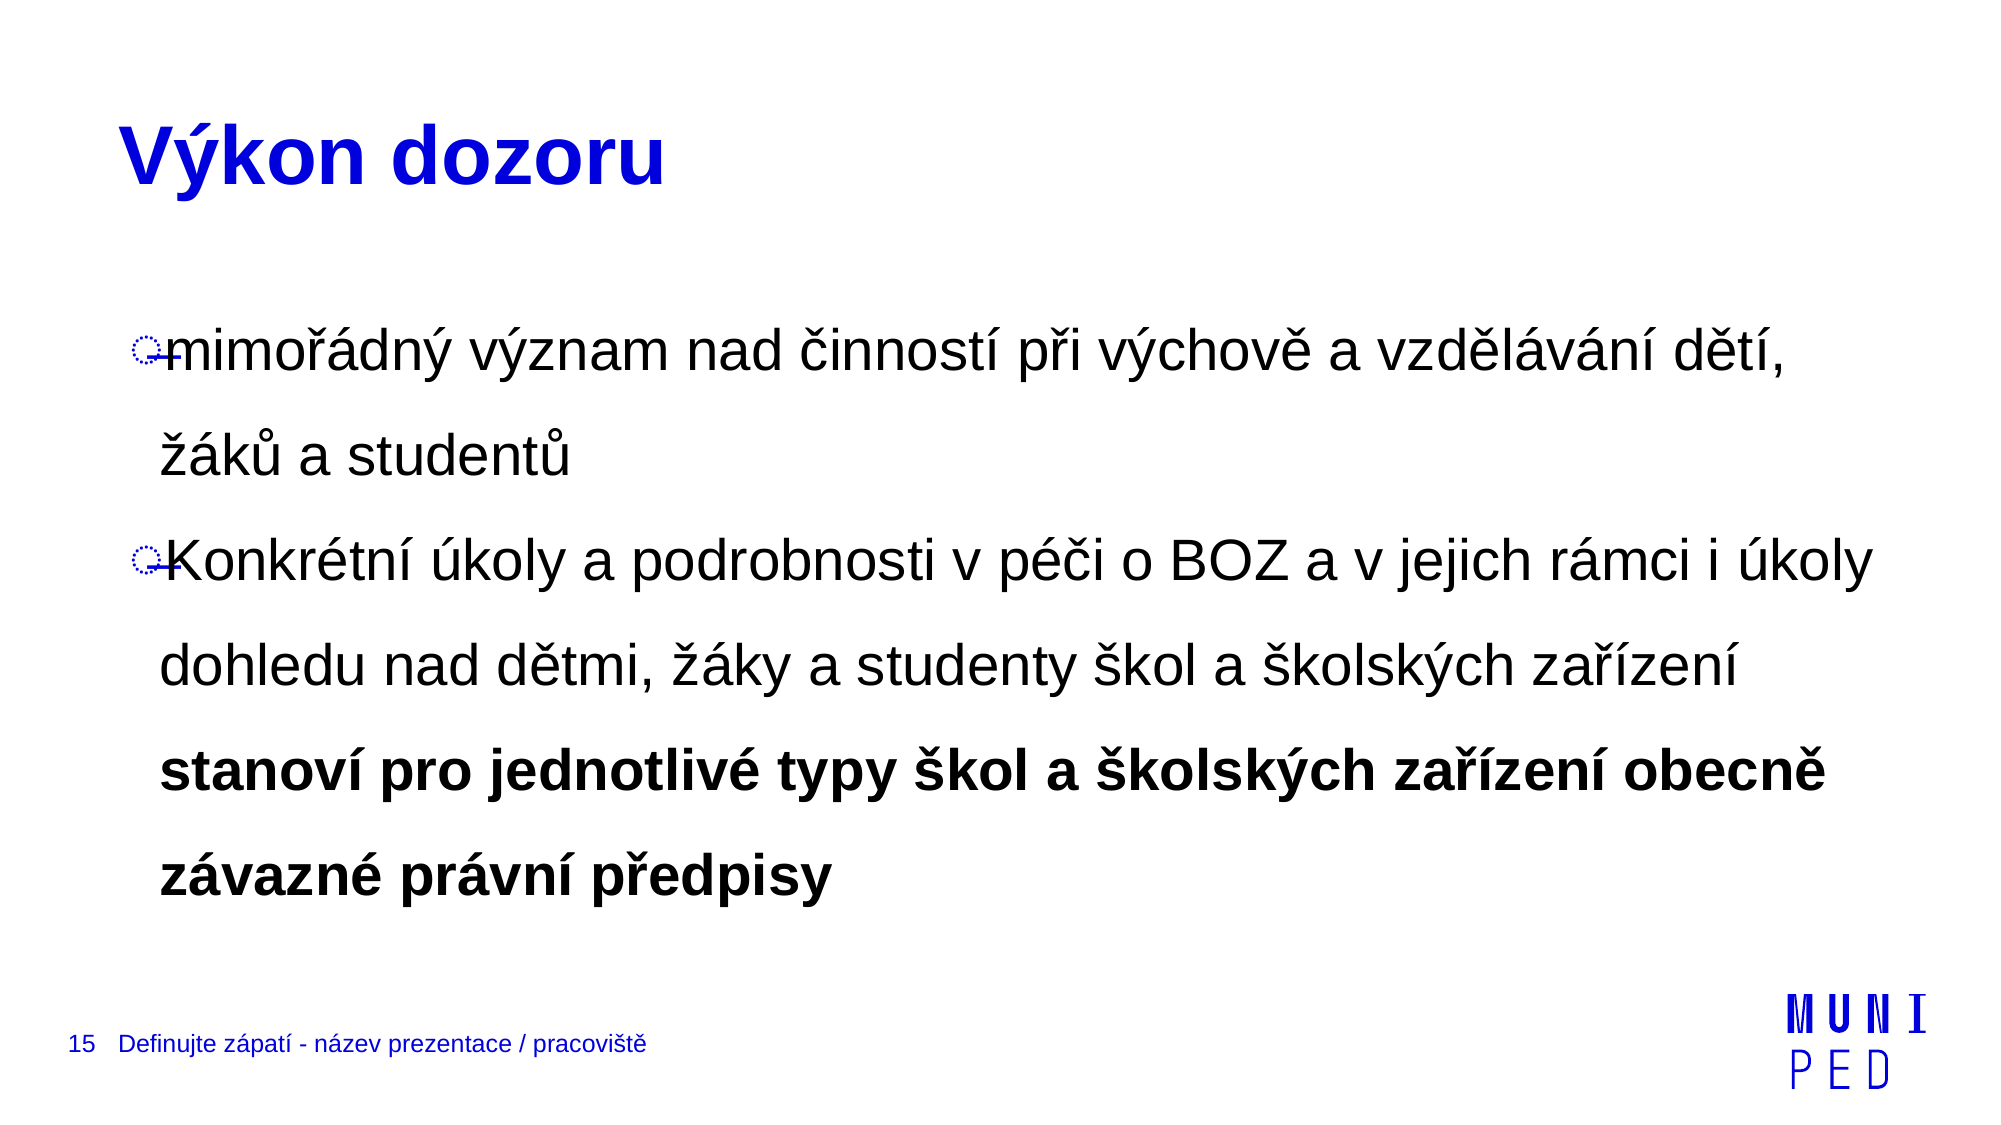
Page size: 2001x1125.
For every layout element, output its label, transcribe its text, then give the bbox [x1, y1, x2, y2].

slide_number 15 [67, 1021, 110, 1063]
title Výkon dozoru [118, 118, 1883, 193]
list mimořádný význam nad činností při výchově a vzdělávání dětí, žáků a studentů Konkrétní úkoly a podrobnosti v péči o BOZ a v jejich rámci i úkoly dohledu nad dětmi, žáky a studenty škol a školských zařízení stanoví pro jednotlivé typy škol a školských zařízení obecně závazné právní předpisy [118, 277, 1883, 957]
footer Definujte zápatí - název prezentace / pracoviště [118, 1021, 1418, 1063]
